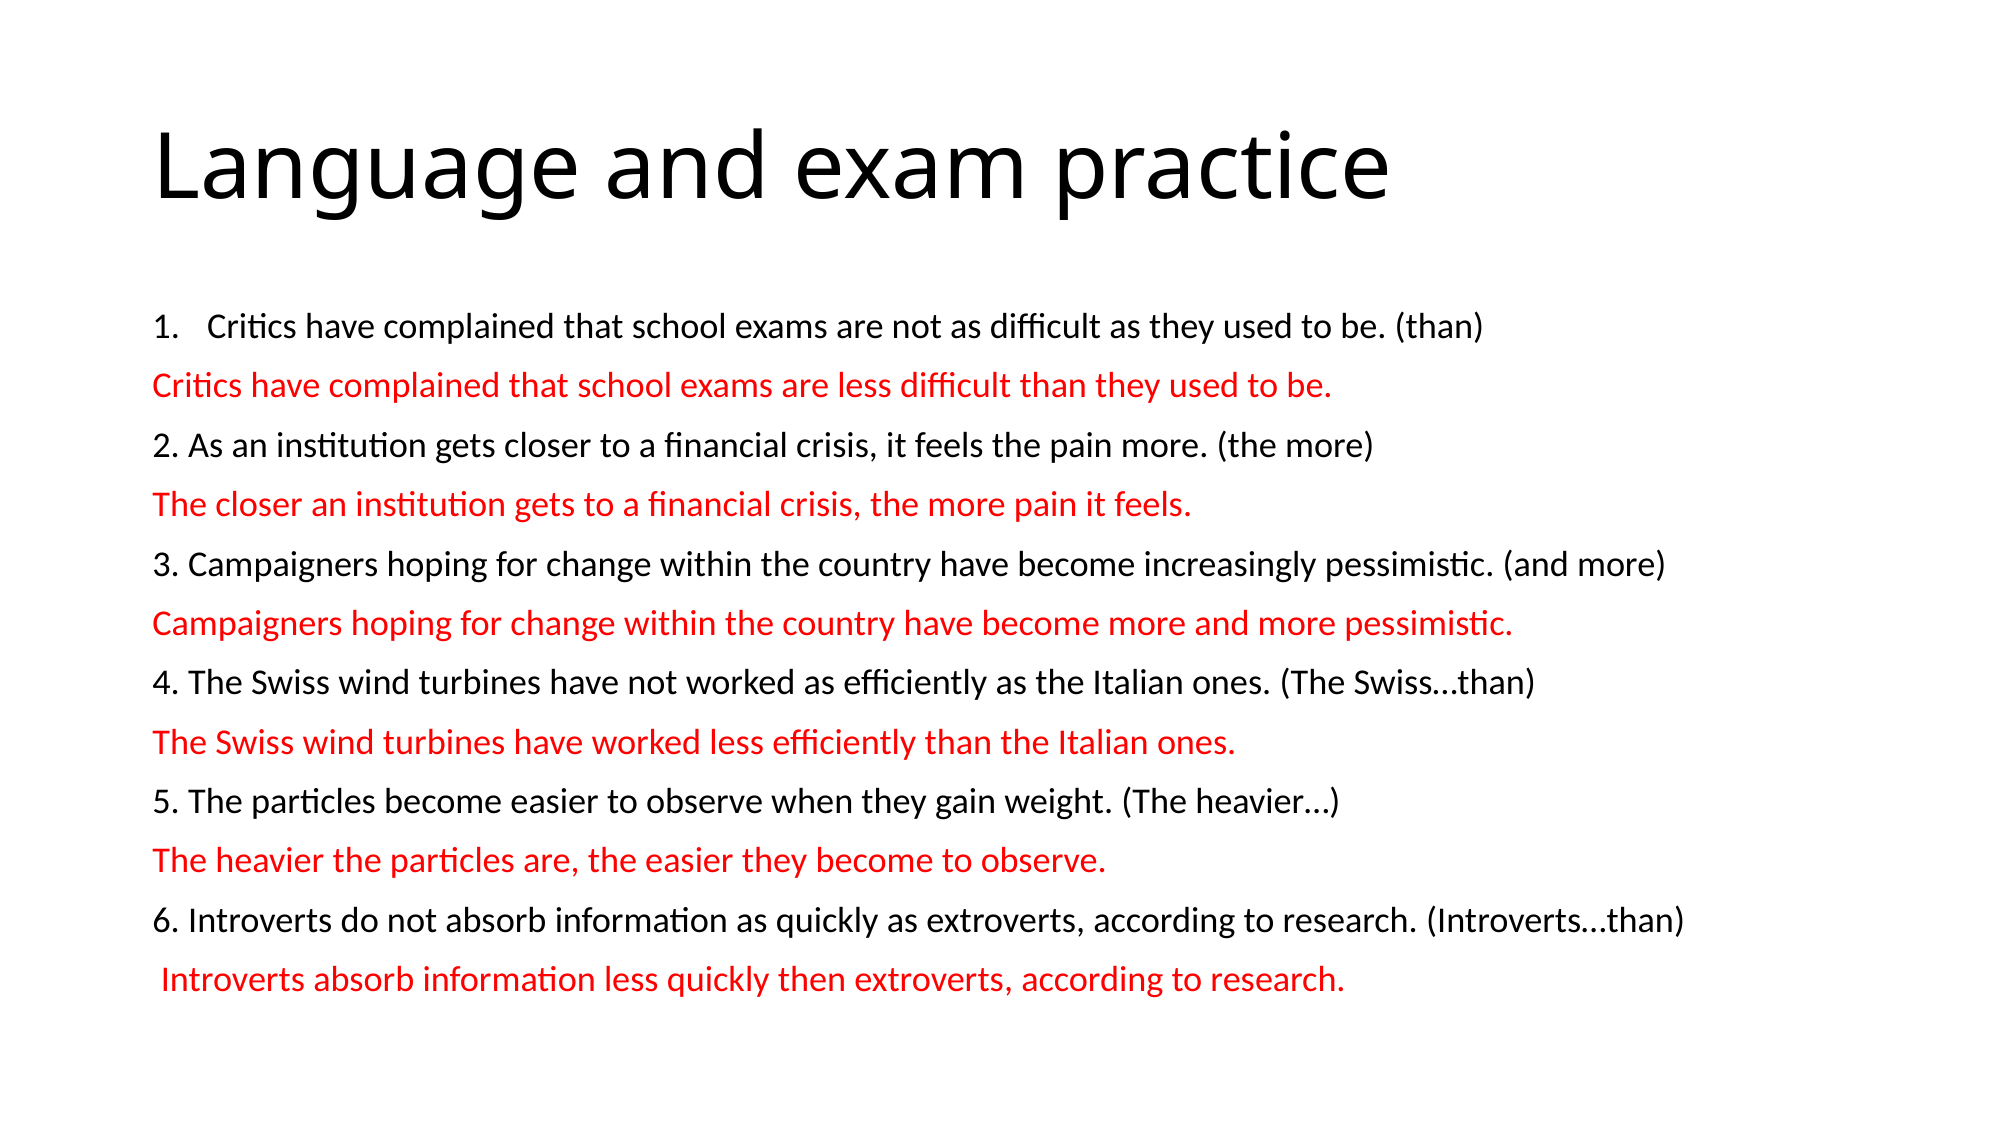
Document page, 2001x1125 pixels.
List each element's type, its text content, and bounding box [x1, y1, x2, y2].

list Critics have complained that school exams are not as difficult as they used to be. (than) Critics have complained that school exams are less difficult than they used to be. 2. As an institution gets closer to a financial crisis, it feels the pain more. (the more) The closer an institution gets to a financial crisis, the more pain it feels. 3. Campaigners hoping for change within the country have become increasingly pessimistic. (and more) Campaigners hoping for change within the country have become more and more pessimistic. 4. The Swiss wind turbines have not worked as efficiently as the Italian ones. (The Swiss…than) The Swiss wind turbines have worked less efficiently than the Italian ones. 5. The particles become easier to observe when they gain weight. (The heavier…) The heavier the particles are, the easier they become to observe. 6. Introverts do not absorb information as quickly as extroverts, according to research. (Introverts…than) Introverts absorb information less quickly then extroverts, according to research. [137, 299, 1863, 1014]
title Language and exam practice [137, 59, 1863, 278]
